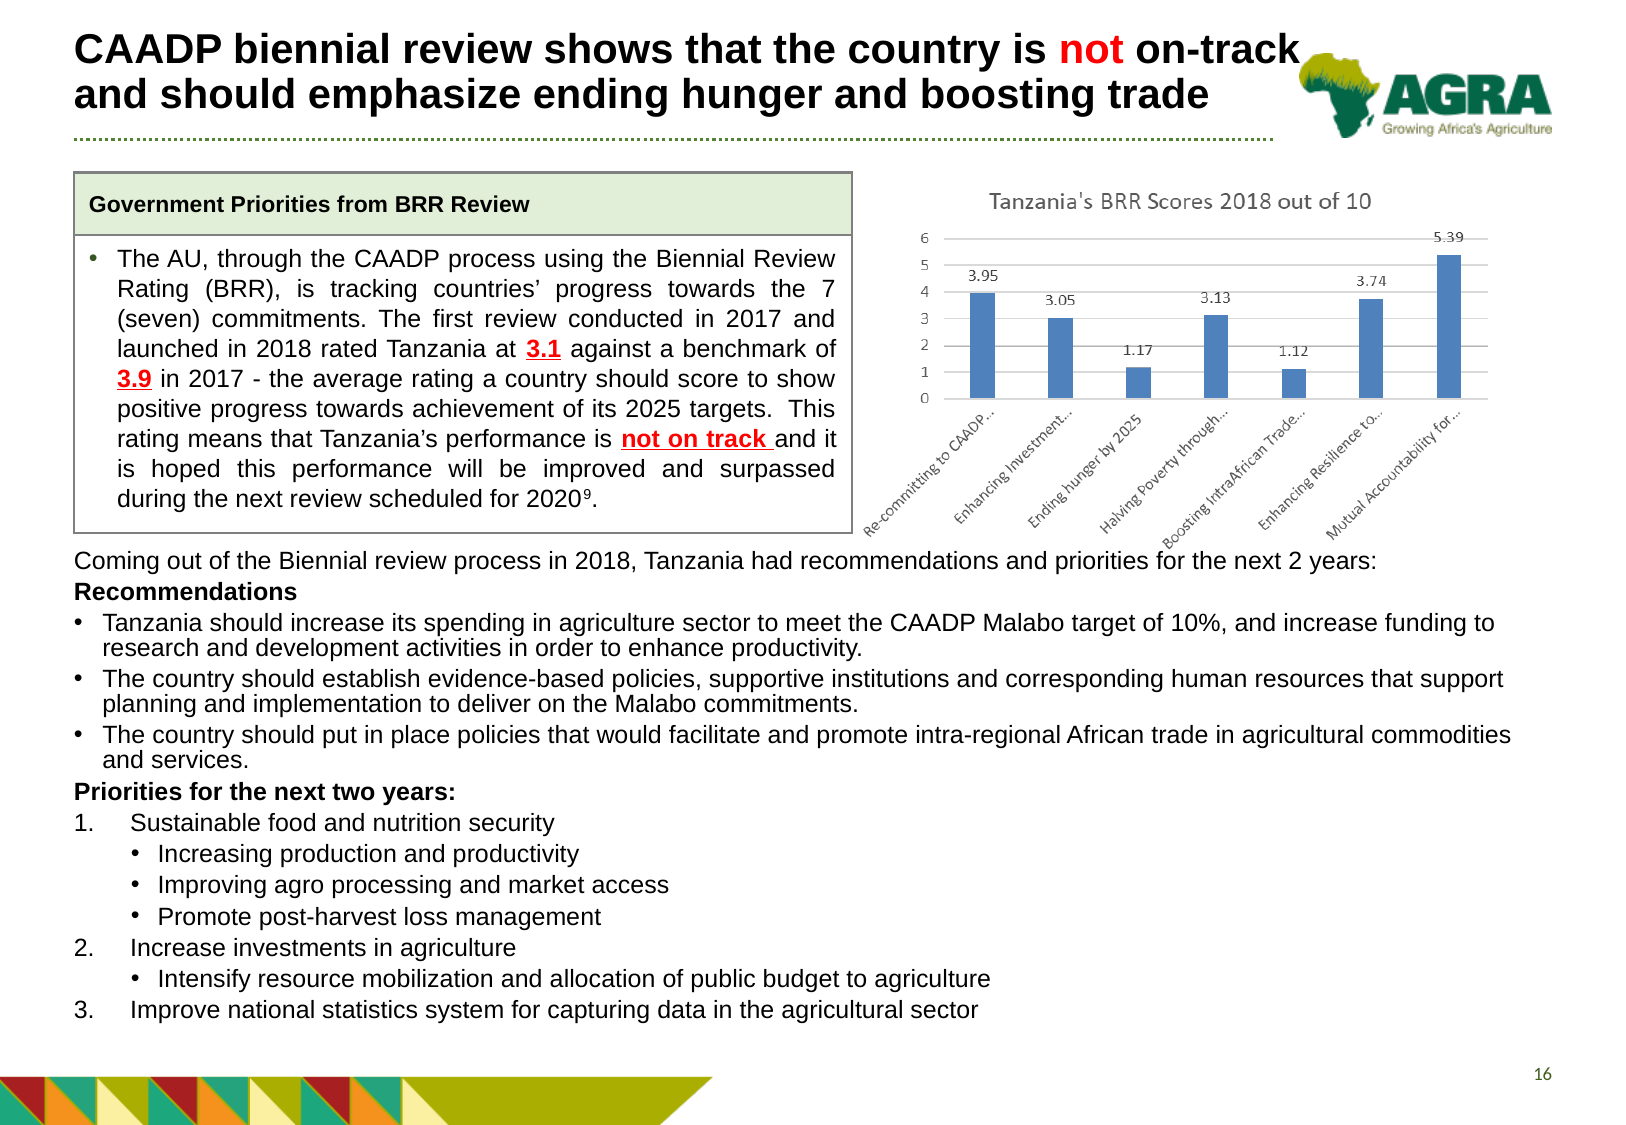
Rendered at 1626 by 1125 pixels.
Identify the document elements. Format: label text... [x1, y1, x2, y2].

picture [851, 171, 1507, 564]
picture [0, 1076, 713, 1125]
picture [1299, 53, 1552, 138]
title CAADP biennial review shows that the country is not on-track and should emphasize ending hunger and boosting trade [73, 21, 1348, 118]
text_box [73, 172, 851, 534]
list Coming out of the Biennial review process in 2018, Tanzania had recommendations and priorities for the next 2 years: Recommendations Tanzania should increase its spending in agriculture sector to meet the CAADP Malabo target of 10%, and increase funding to research and development activities in order to enhance productivity. The country should establish evidence-based policies, supportive institutions and corresponding human resources that support planning and implementation to deliver on the Malabo commitments. The country should put in place policies that would facilitate and promote intra-regional African trade in agricultural commodities and services. Priorities for the next two years: Sustainable food and nutrition security Increasing production and productivity Improving agro processing and market access Promote post-harvest loss management Increase investments in agriculture Intensify resource mobilization and allocation of public budget to agriculture Improve national statistics system for capturing data in the agricultural sector [73, 549, 1552, 1057]
